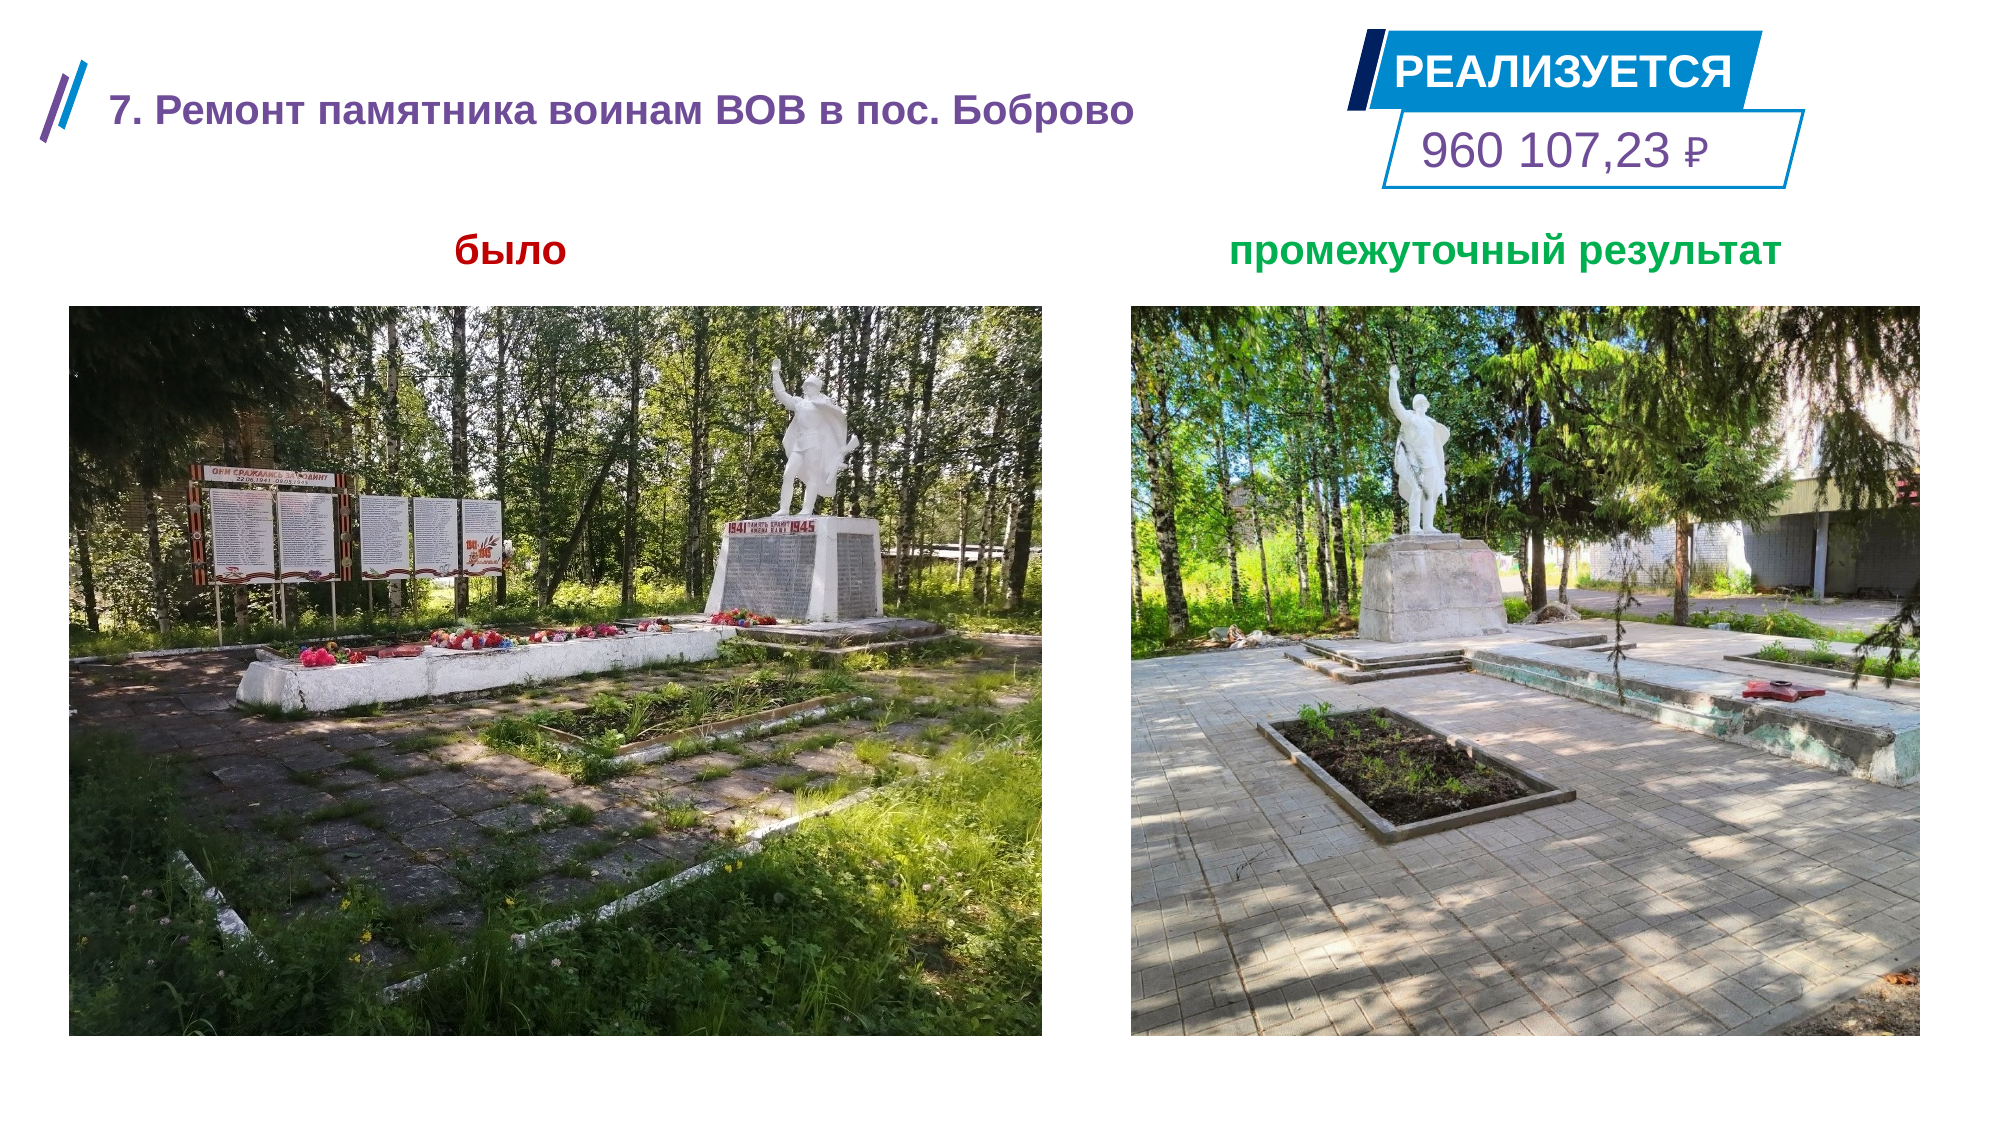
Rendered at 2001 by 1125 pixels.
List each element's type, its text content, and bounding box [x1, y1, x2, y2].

text_box промежуточный результат [1214, 215, 1844, 281]
picture [69, 306, 1042, 1036]
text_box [50, 58, 1155, 145]
text_box было [439, 215, 623, 281]
picture [1131, 306, 1920, 1036]
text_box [1347, 29, 1967, 188]
